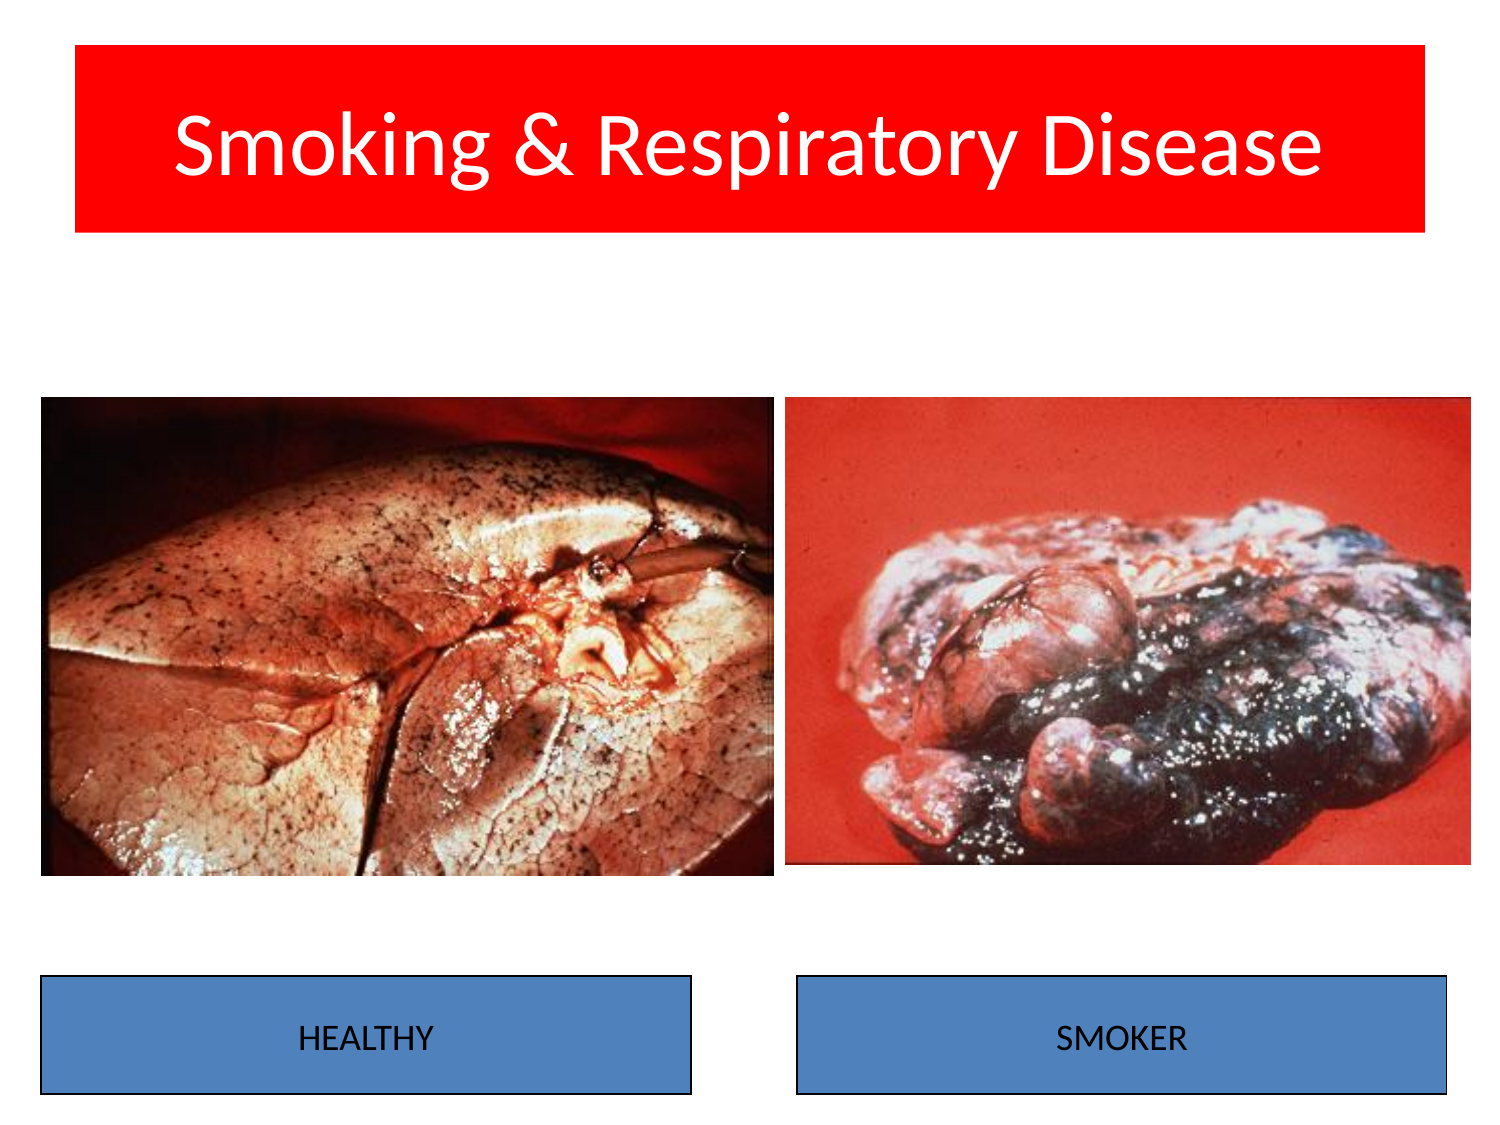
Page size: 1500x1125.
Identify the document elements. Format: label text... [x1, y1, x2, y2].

picture [785, 396, 1471, 866]
title Smoking & Respiratory Disease [75, 45, 1425, 233]
text_box HEALTHY [41, 976, 691, 1094]
text_box SMOKER [797, 976, 1447, 1094]
picture [40, 396, 774, 877]
